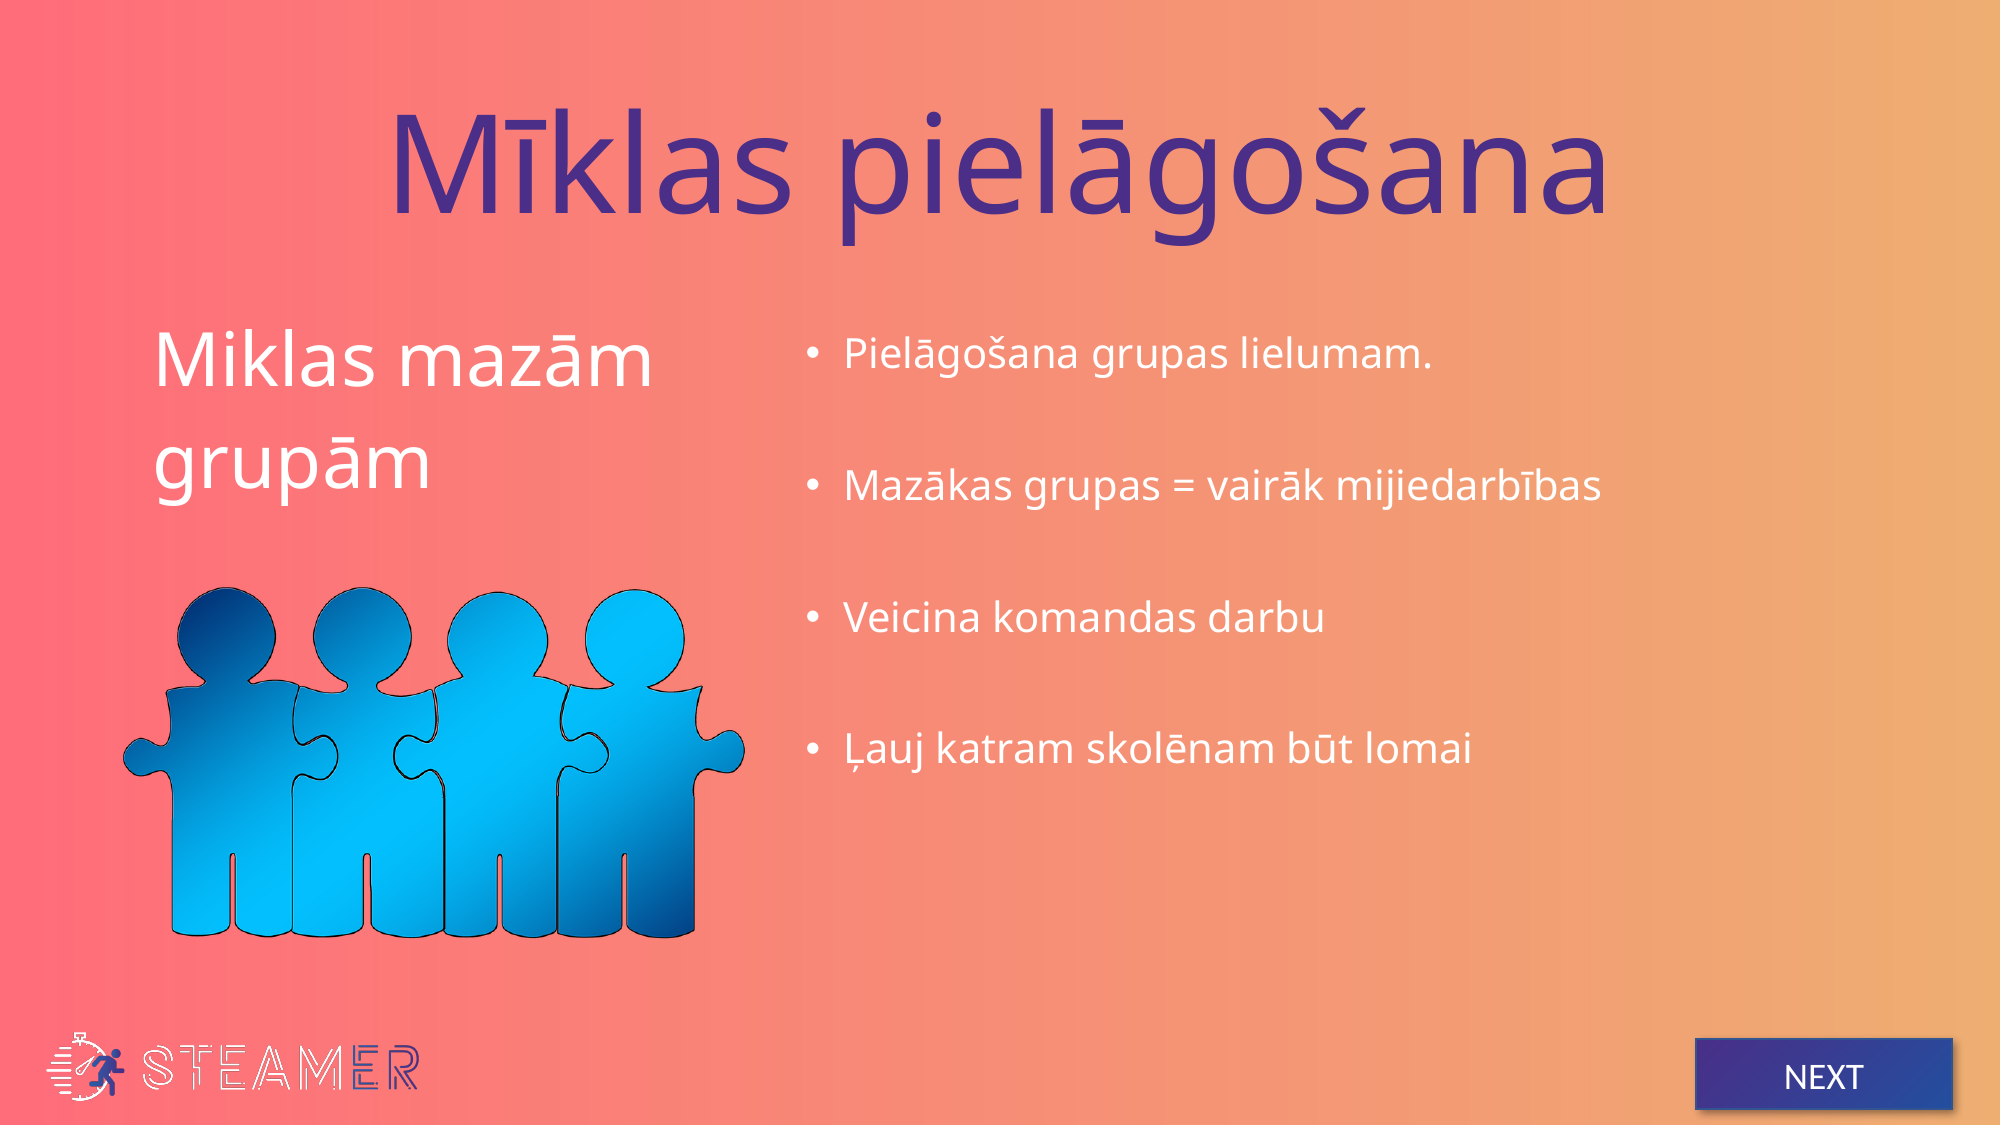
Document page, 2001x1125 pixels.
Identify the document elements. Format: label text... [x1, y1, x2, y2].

title Mīklas pielāgošana [137, 67, 1863, 271]
text_box NEXT [1695, 1038, 1953, 1110]
picture [0, 977, 467, 1125]
text_box Miklas mazām grupām [137, 291, 730, 528]
list Pielāgošana grupas lielumam. Mazākas grupas = vairāk mijiedarbības Veicina komandas darbu Ļauj katram skolēnam būt lomai [790, 325, 1839, 1001]
picture [87, 567, 780, 958]
